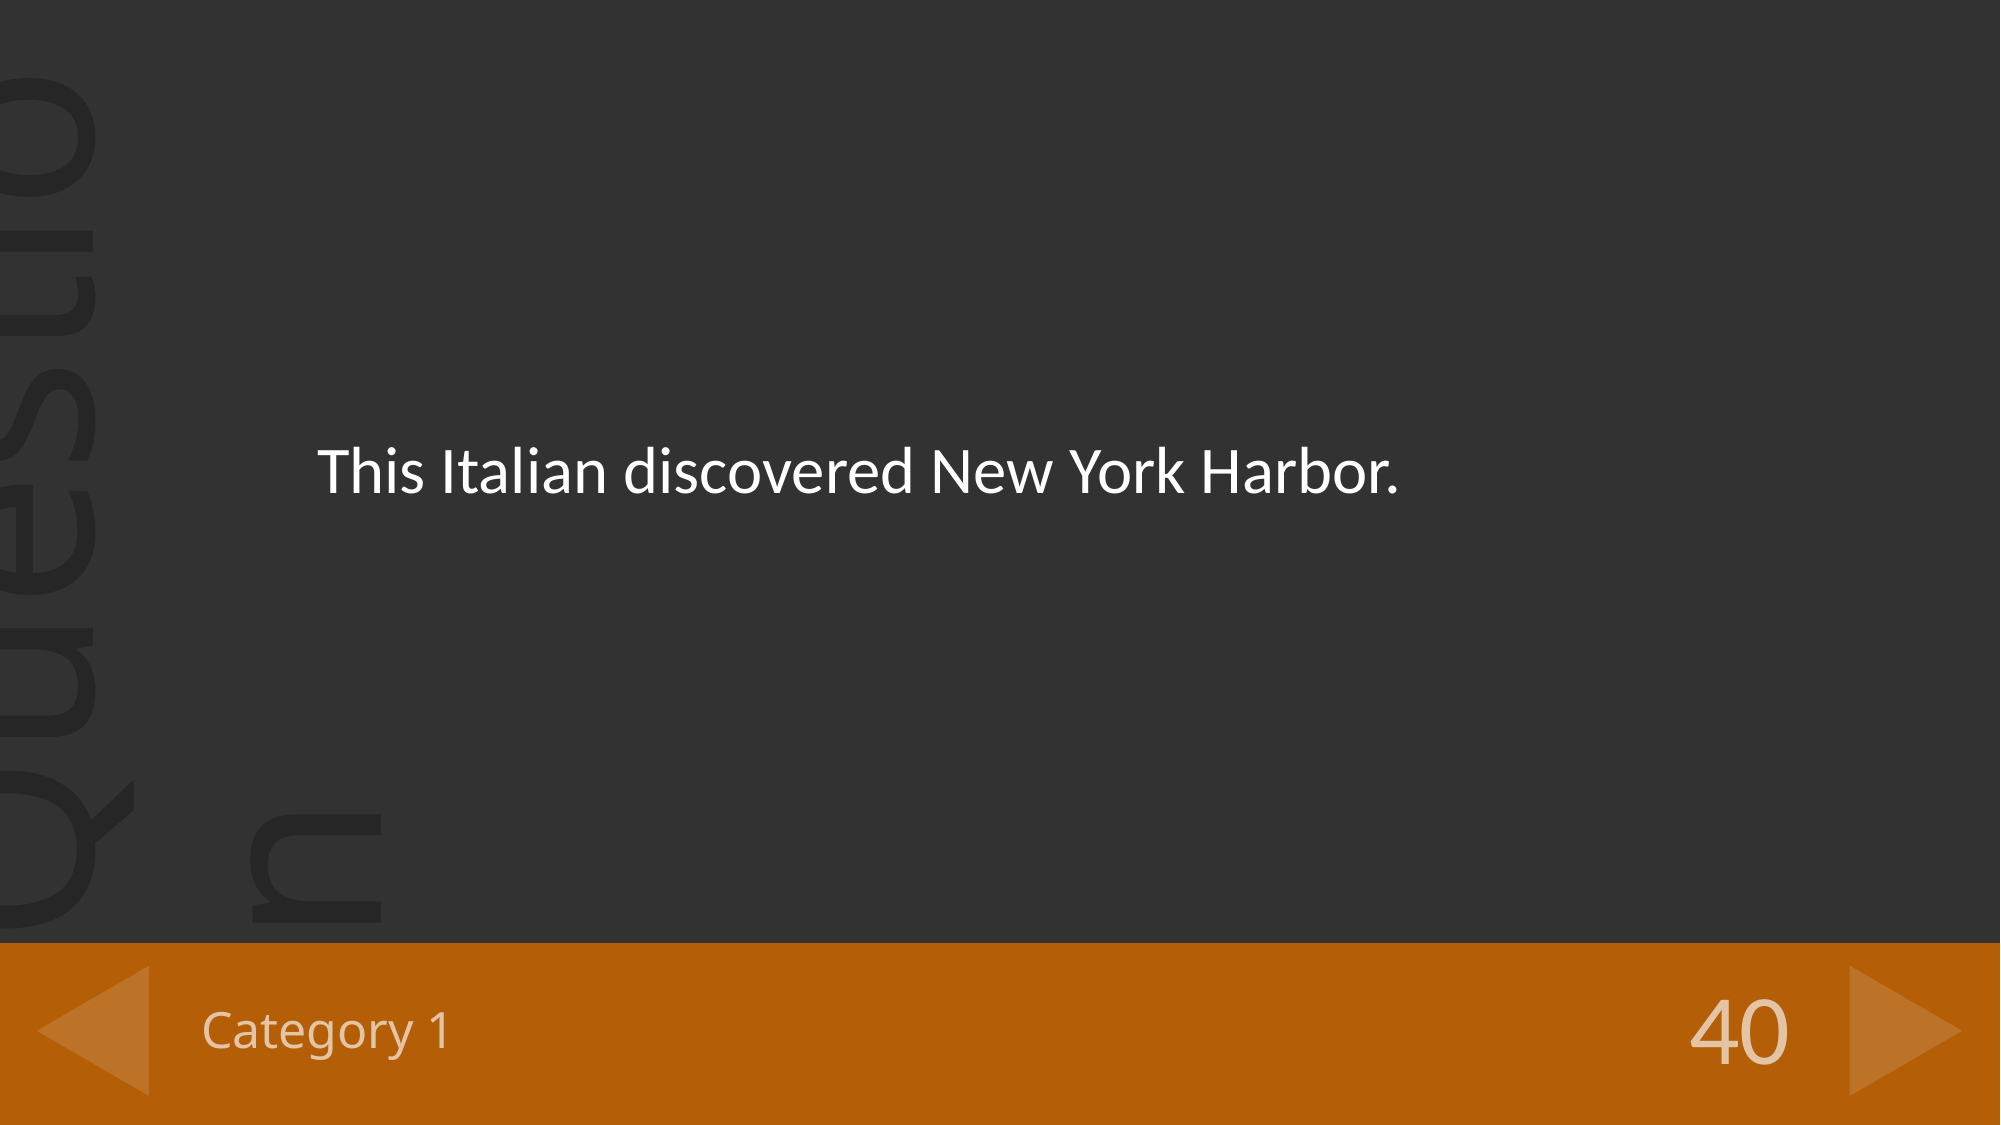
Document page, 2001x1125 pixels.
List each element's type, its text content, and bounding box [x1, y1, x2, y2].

list This Italian discovered New York Harbor. [302, 307, 1760, 636]
title Category 1 [185, 967, 1494, 1097]
list 40 [1494, 967, 1806, 1097]
